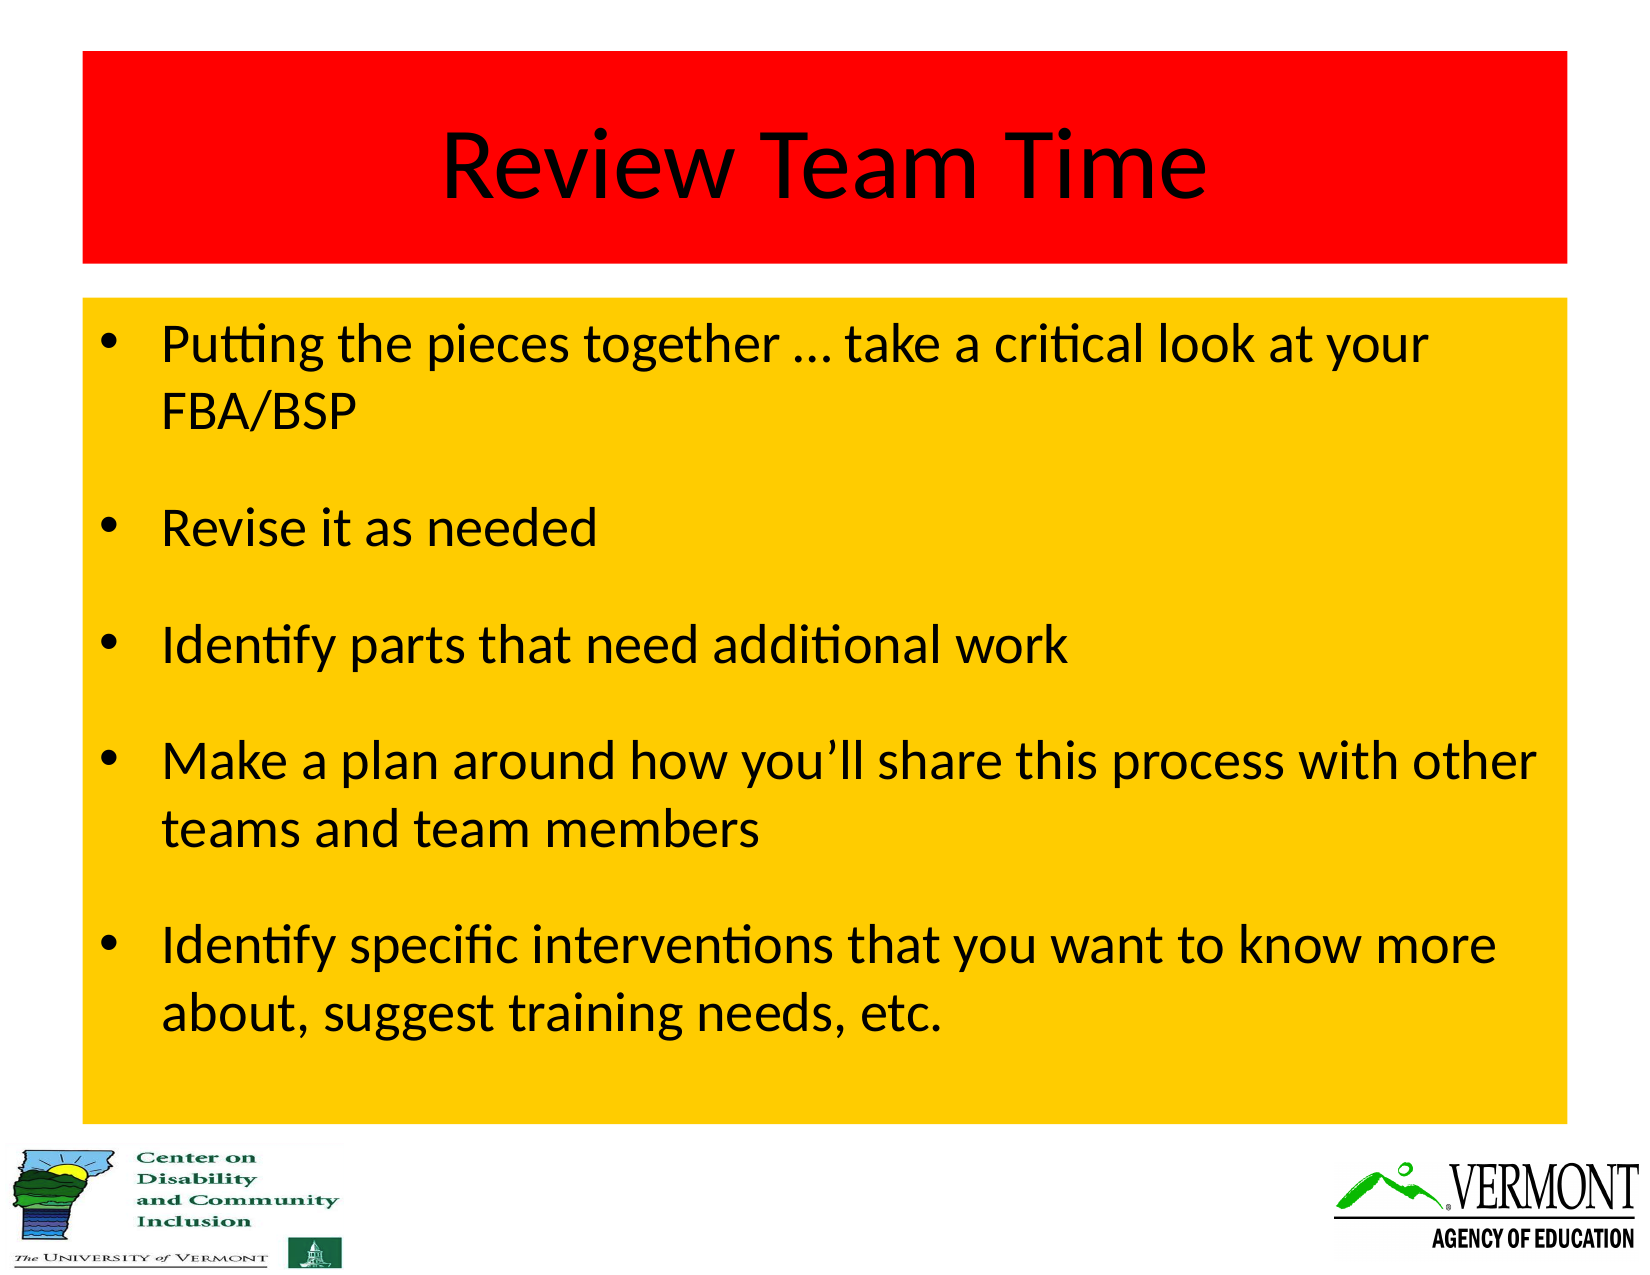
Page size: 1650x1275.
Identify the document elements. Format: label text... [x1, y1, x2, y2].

picture [1334, 1162, 1639, 1262]
picture [5, 1143, 344, 1270]
title Review Team Time [82, 51, 1568, 264]
list Putting the pieces together … take a critical look at your FBA/BSP Revise it as needed Identify parts that need additional work Make a plan around how you’ll share this process with other teams and team members Identify specific interventions that you want to know more about, suggest training needs, etc. [82, 297, 1568, 1125]
